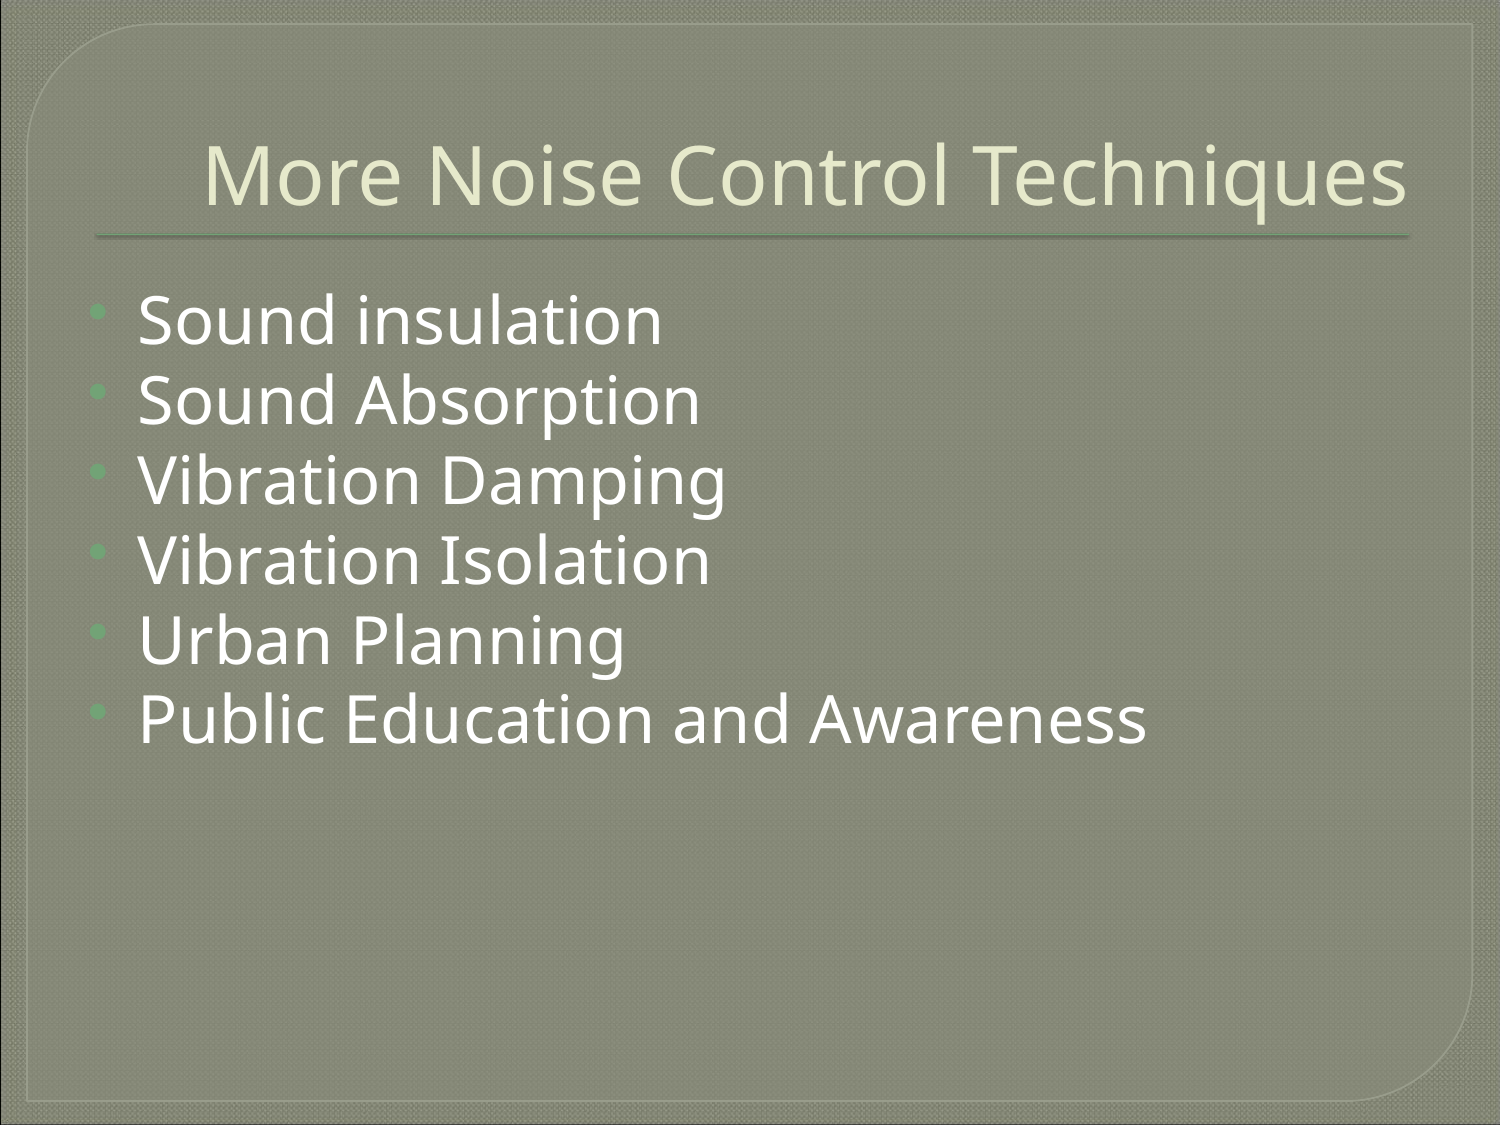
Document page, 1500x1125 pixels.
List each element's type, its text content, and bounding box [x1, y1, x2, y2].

picture [0, 0, 1500, 1125]
title More Noise Control Techniques [75, 41, 1425, 230]
list Sound insulation Sound Absorption Vibration Damping Vibration Isolation Urban Planning Public Education and Awareness [75, 270, 1425, 1013]
